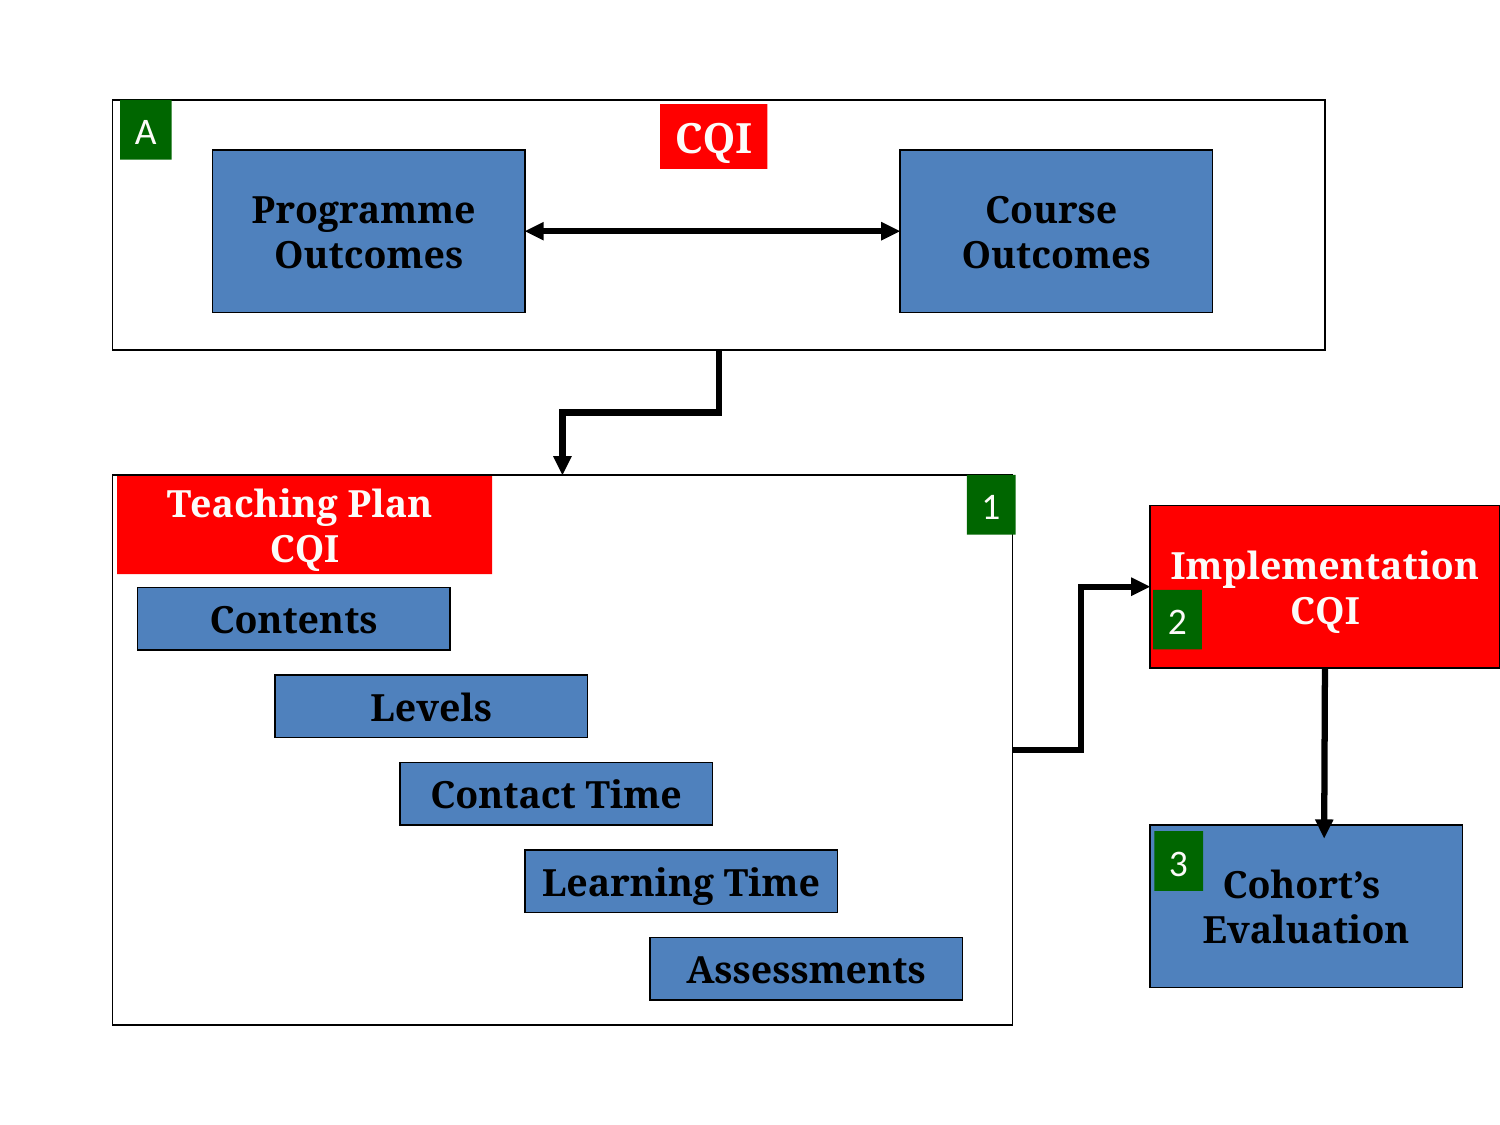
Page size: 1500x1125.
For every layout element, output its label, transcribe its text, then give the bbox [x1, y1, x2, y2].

text_box [112, 99, 1325, 350]
text_box 3 [1154, 831, 1204, 891]
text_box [1012, 586, 1151, 751]
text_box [577, 334, 704, 491]
text_box CQI [660, 104, 768, 169]
text_box Implementation CQI [1149, 505, 1500, 668]
text_box Contact Time [399, 762, 713, 825]
text_box 1 [966, 474, 1016, 535]
text_box Cohort’s Evaluation [1149, 824, 1463, 988]
text_box 2 [1153, 589, 1202, 650]
text_box A [120, 99, 172, 160]
text_box Learning Time [524, 849, 838, 913]
text_box [112, 474, 1013, 1025]
text_box Assessments [649, 937, 963, 1000]
